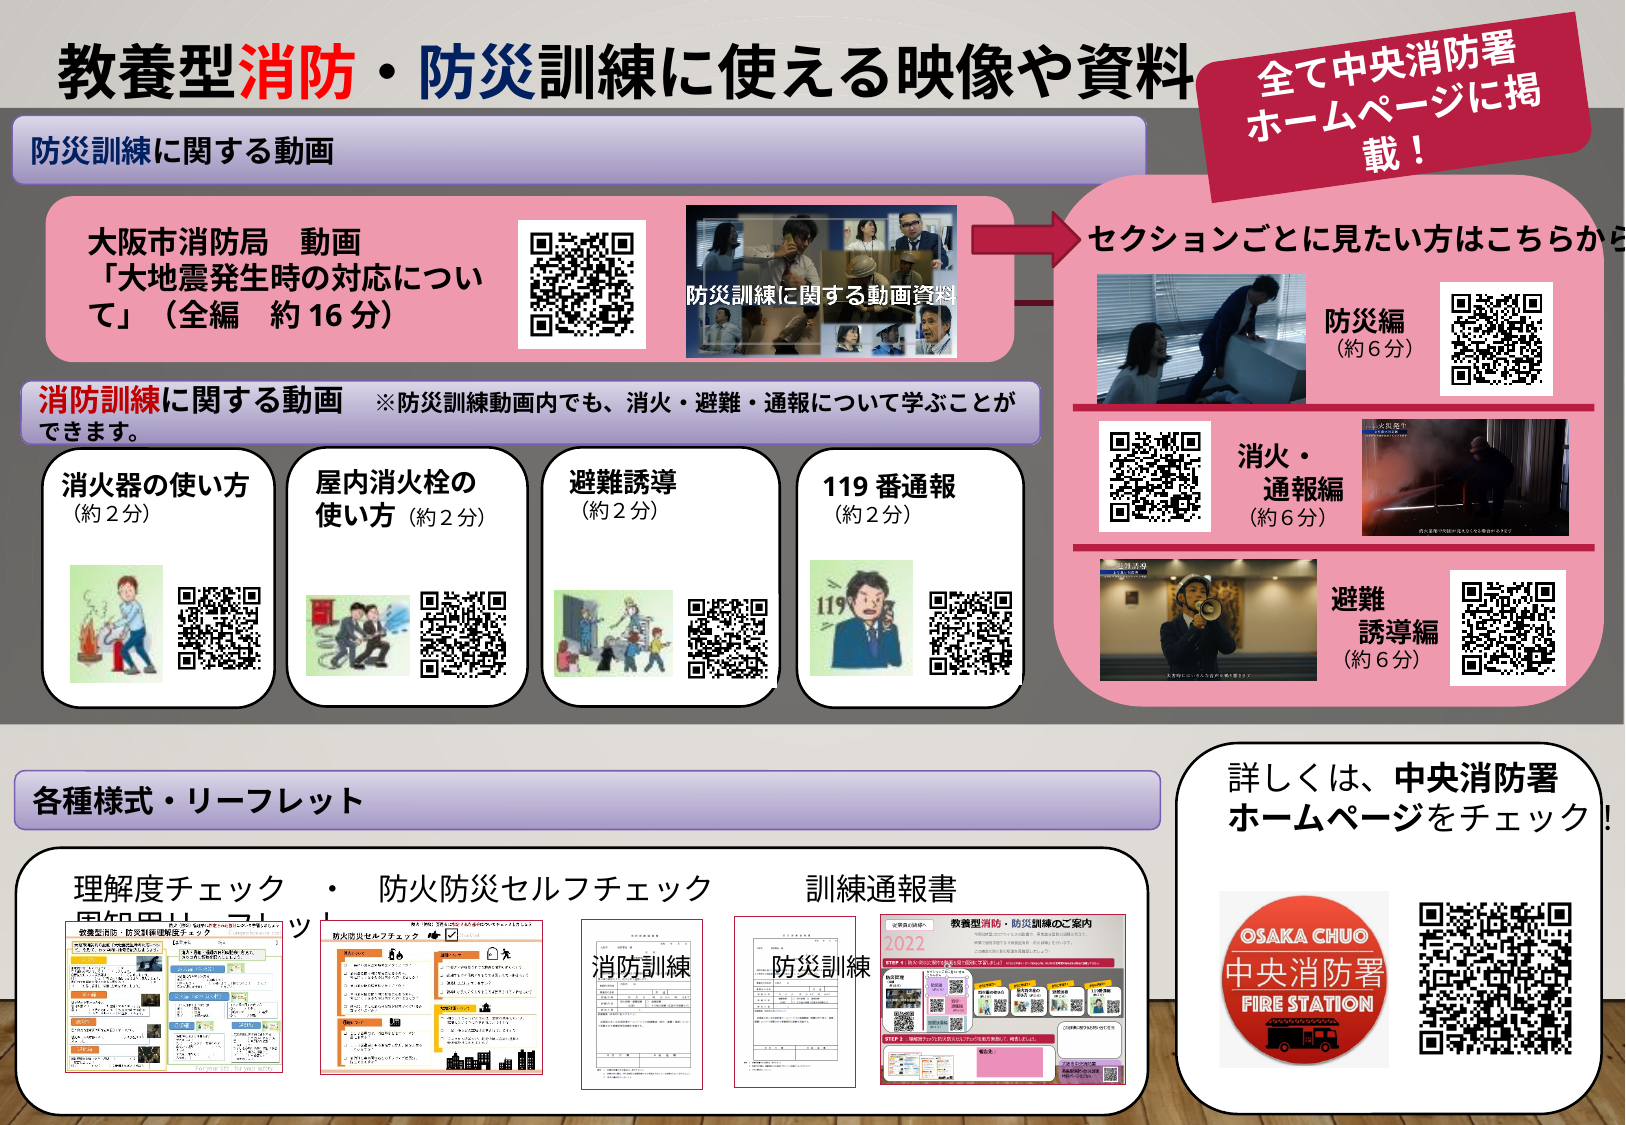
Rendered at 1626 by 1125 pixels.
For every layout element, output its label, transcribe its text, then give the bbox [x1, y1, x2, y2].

text_box 避難 誘導編 （約６分） [1317, 575, 1449, 680]
text_box 消火・ 通報編 （約６分） [1222, 432, 1459, 537]
text_box [1072, 543, 1596, 553]
text_box 全て中央消防署 ホームページに掲載！ [1194, 10, 1593, 205]
text_box [1063, 173, 1590, 228]
picture [518, 220, 646, 349]
text_box [1175, 741, 1603, 1116]
text_box 防災編 （約６分） [1309, 296, 1439, 368]
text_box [286, 447, 537, 707]
picture [880, 914, 1126, 1085]
text_box [1052, 251, 1606, 708]
picture [1361, 419, 1569, 536]
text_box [42, 448, 283, 708]
text_box [1015, 211, 1082, 269]
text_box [14, 770, 1161, 1116]
picture [1218, 891, 1390, 1068]
picture [1099, 420, 1211, 532]
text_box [45, 195, 1015, 367]
picture [320, 920, 543, 1075]
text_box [541, 447, 791, 707]
picture [686, 205, 957, 358]
picture [1097, 274, 1306, 404]
text_box [0, 107, 1624, 725]
picture [64, 921, 283, 1073]
text_box [1072, 403, 1596, 413]
picture [1449, 569, 1566, 686]
text_box 消防訓練に関する動画 ※防災訓練動画内でも、消火・避難・通報について学ぶことができます。 [20, 380, 1042, 445]
picture [0, 999, 1625, 1125]
picture [1406, 889, 1586, 1068]
picture [1100, 559, 1317, 681]
text_box 防災訓練に関する動画 [11, 114, 1147, 186]
text_box 詳しくは、中央消防署 ホームページをチェック！ [1212, 749, 1625, 845]
picture [1439, 282, 1553, 396]
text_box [796, 448, 1044, 708]
text_box セクションごとに見たい方はこちらから！ [1072, 212, 1625, 289]
text_box 教養型消防・防災訓練に使える映像や資料 [42, 34, 1213, 107]
